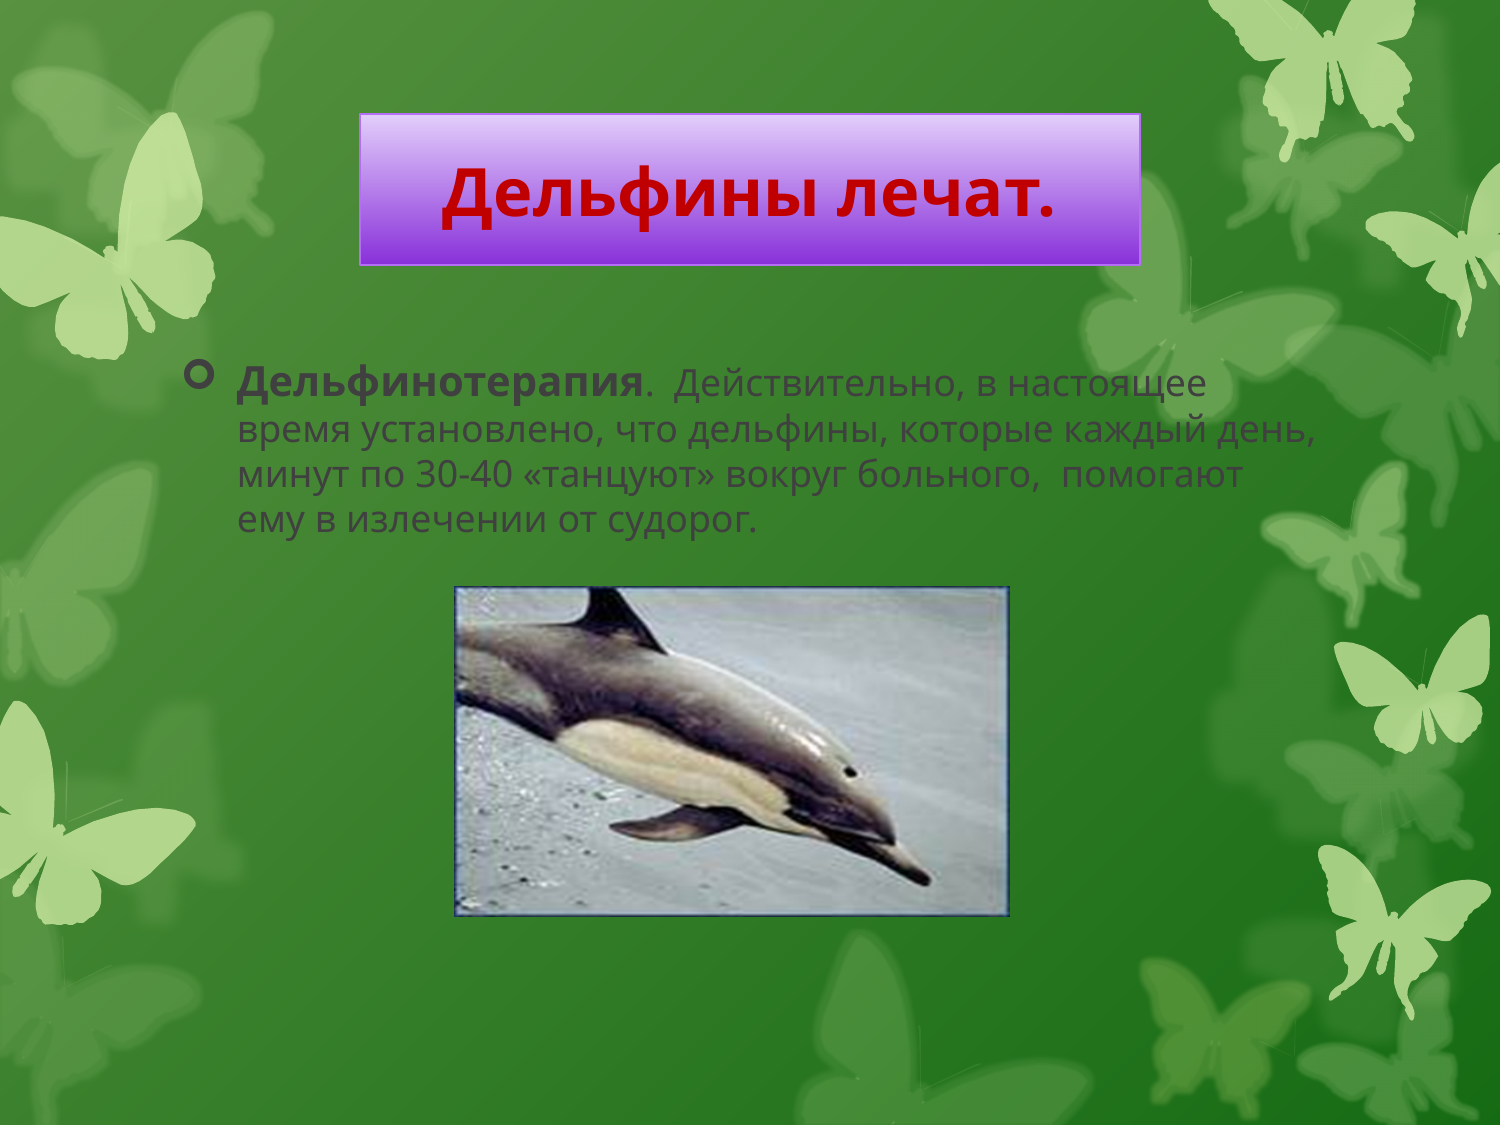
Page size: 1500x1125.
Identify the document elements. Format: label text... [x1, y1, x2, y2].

title Дельфины лечат. [359, 113, 1141, 266]
list Дельфинотерапия. Действительно, в настоящее время установлено, что дельфины, которые каждый день, минут по 30-40 «танцуют» вокруг больного, помогают ему в излечении от судорог. [165, 296, 1335, 598]
picture [454, 585, 1011, 918]
